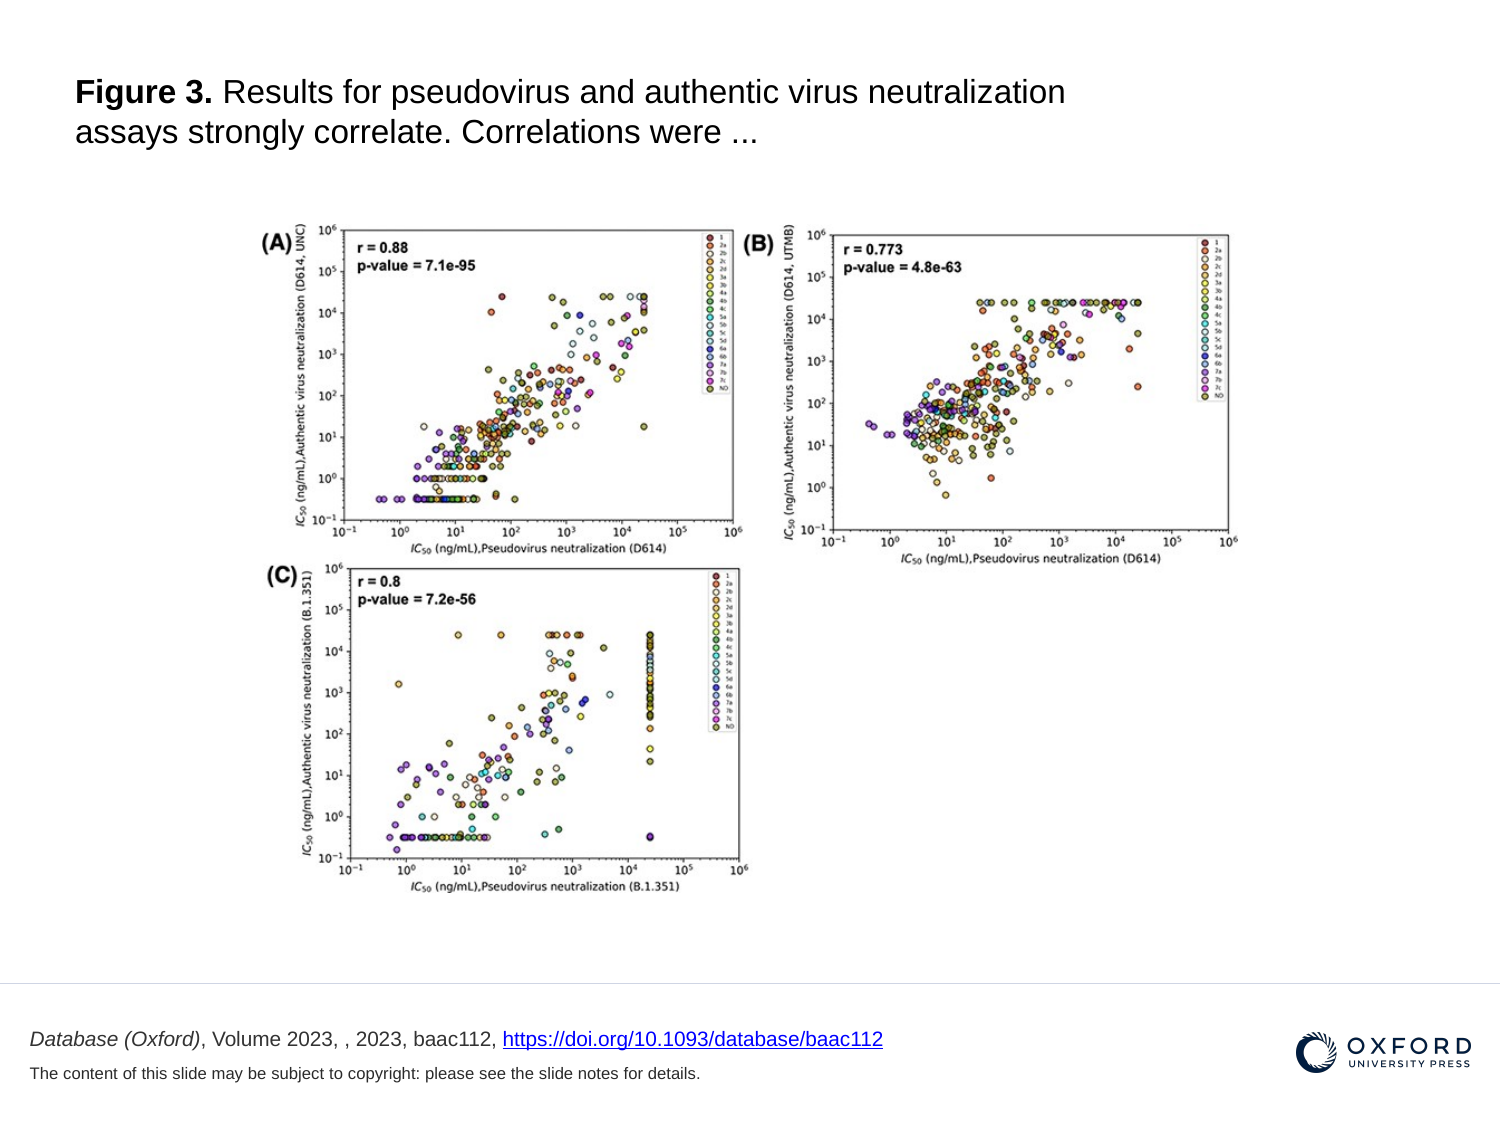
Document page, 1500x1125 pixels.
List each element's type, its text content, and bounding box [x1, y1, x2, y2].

title Figure 3. Results for pseudovirus and authentic virus neutralization assays strongly correlate. Correlations were ... [75, 69, 1078, 171]
footer Database (Oxford), Volume 2023, , 2023, baac112, https://doi.org/10.1093/database/baac112 The content of this slide may be subject to copyright: please see the slide notes for details. [0, 983, 1260, 1125]
picture [1296, 1032, 1471, 1073]
picture [262, 224, 1238, 893]
